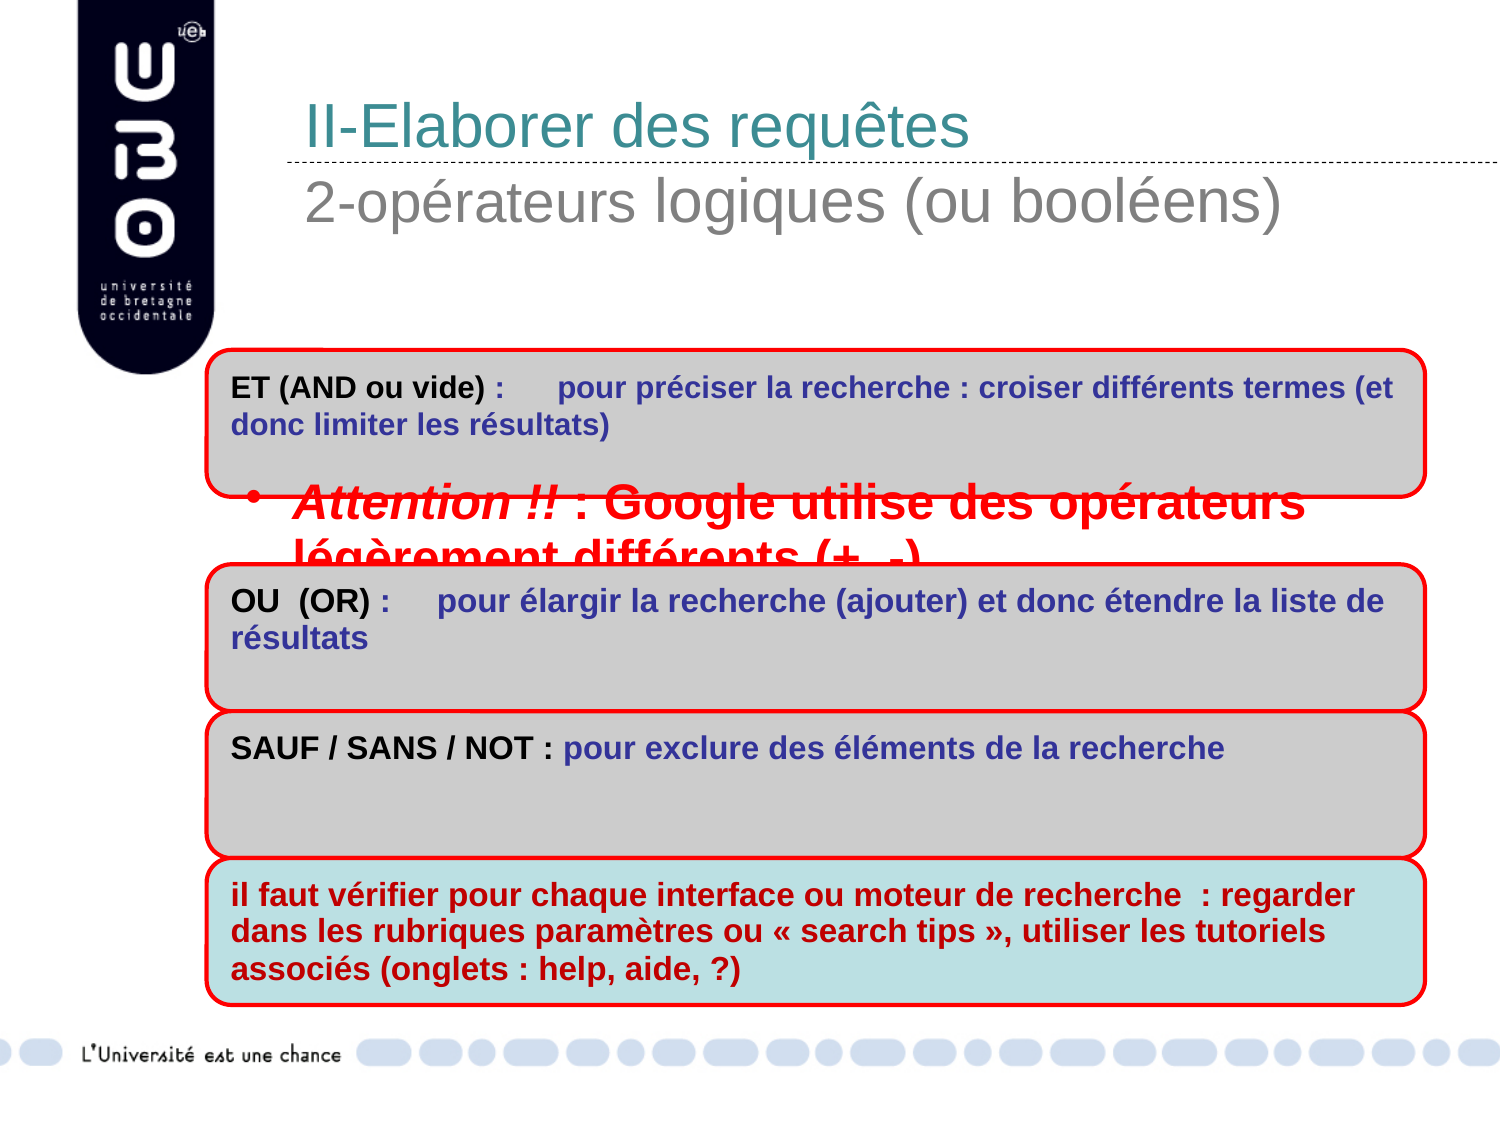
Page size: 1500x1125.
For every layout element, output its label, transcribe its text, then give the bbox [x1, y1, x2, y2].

picture [62, 0, 229, 388]
title II-Elaborer des requêtes 2-opérateurs logiques (ou booléens) [289, 78, 1415, 291]
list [206, 349, 1426, 1006]
picture [0, 1012, 1500, 1125]
